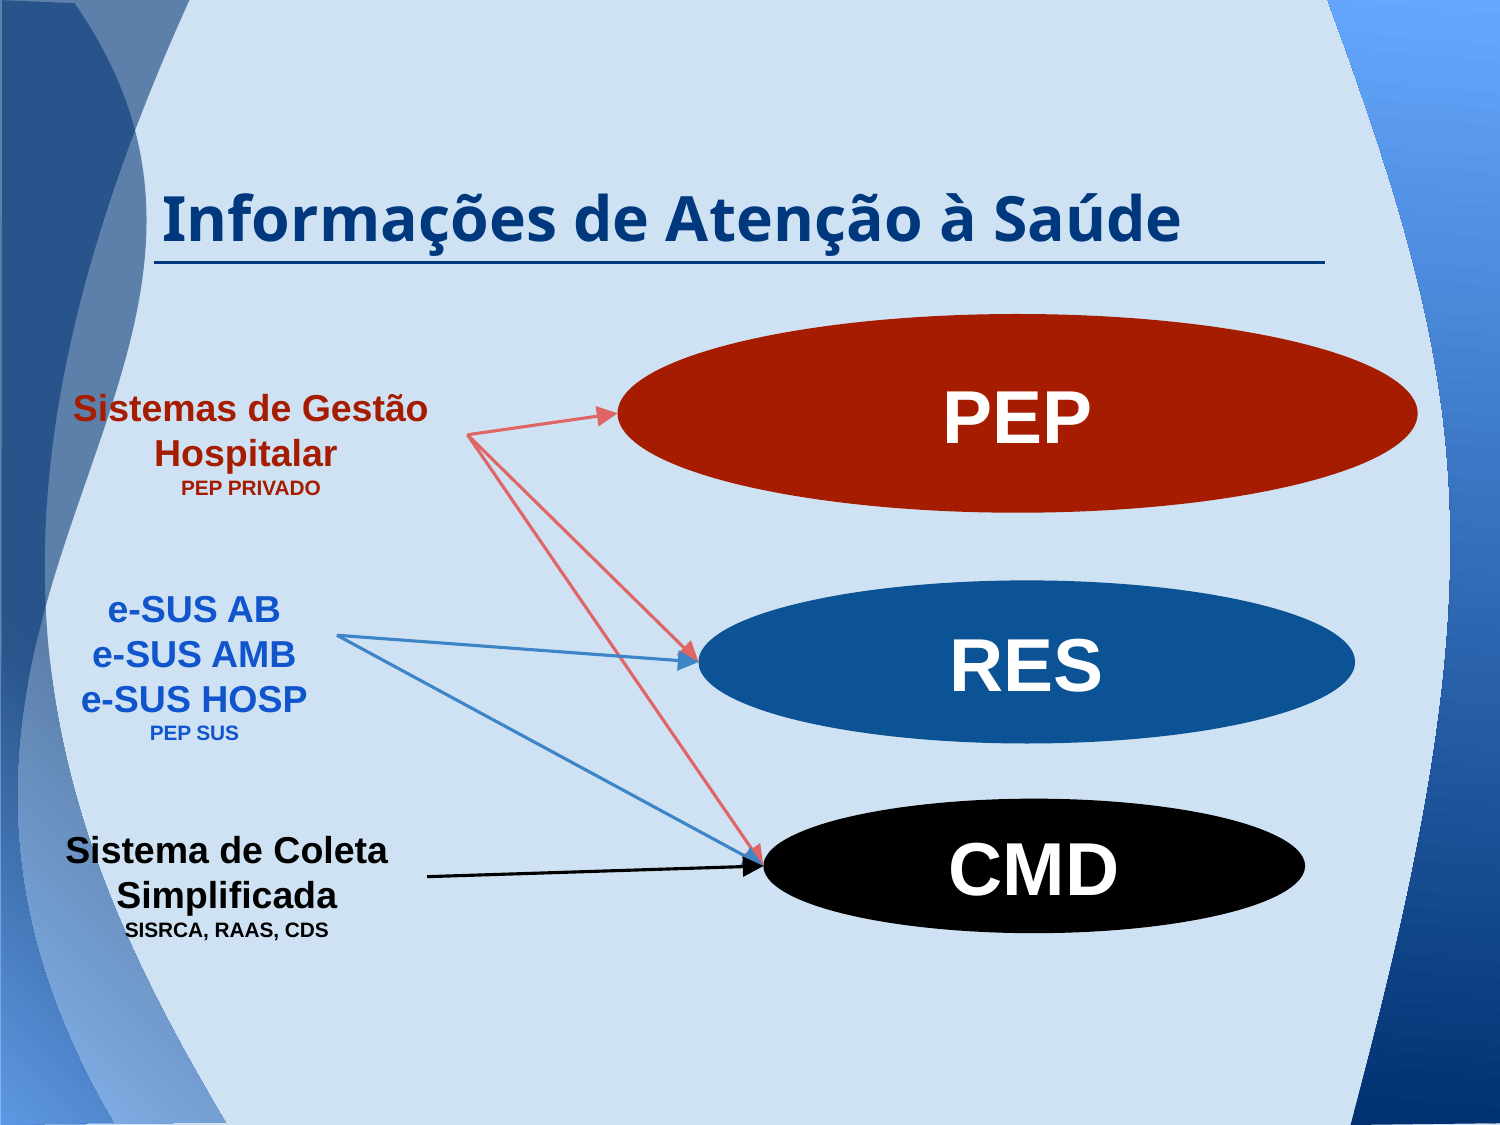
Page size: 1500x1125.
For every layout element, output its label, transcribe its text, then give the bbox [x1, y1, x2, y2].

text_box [336, 634, 764, 867]
text_box PEP [617, 313, 1418, 513]
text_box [467, 434, 764, 634]
title Informações de Atenção à Saúde [147, 106, 1498, 270]
text_box Sistemas de Gestão Hospitalar PEP PRIVADO [34, 369, 468, 501]
text_box Sistema de Coleta Simplificada SISRCA, RAAS, CDS [26, 811, 428, 943]
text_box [467, 413, 618, 433]
text_box RES [769, 580, 1356, 744]
text_box e-SUS AB e-SUS AMB e-SUS HOSP PEP SUS [51, 569, 337, 701]
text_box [426, 865, 764, 877]
text_box CMD [768, 798, 1306, 934]
